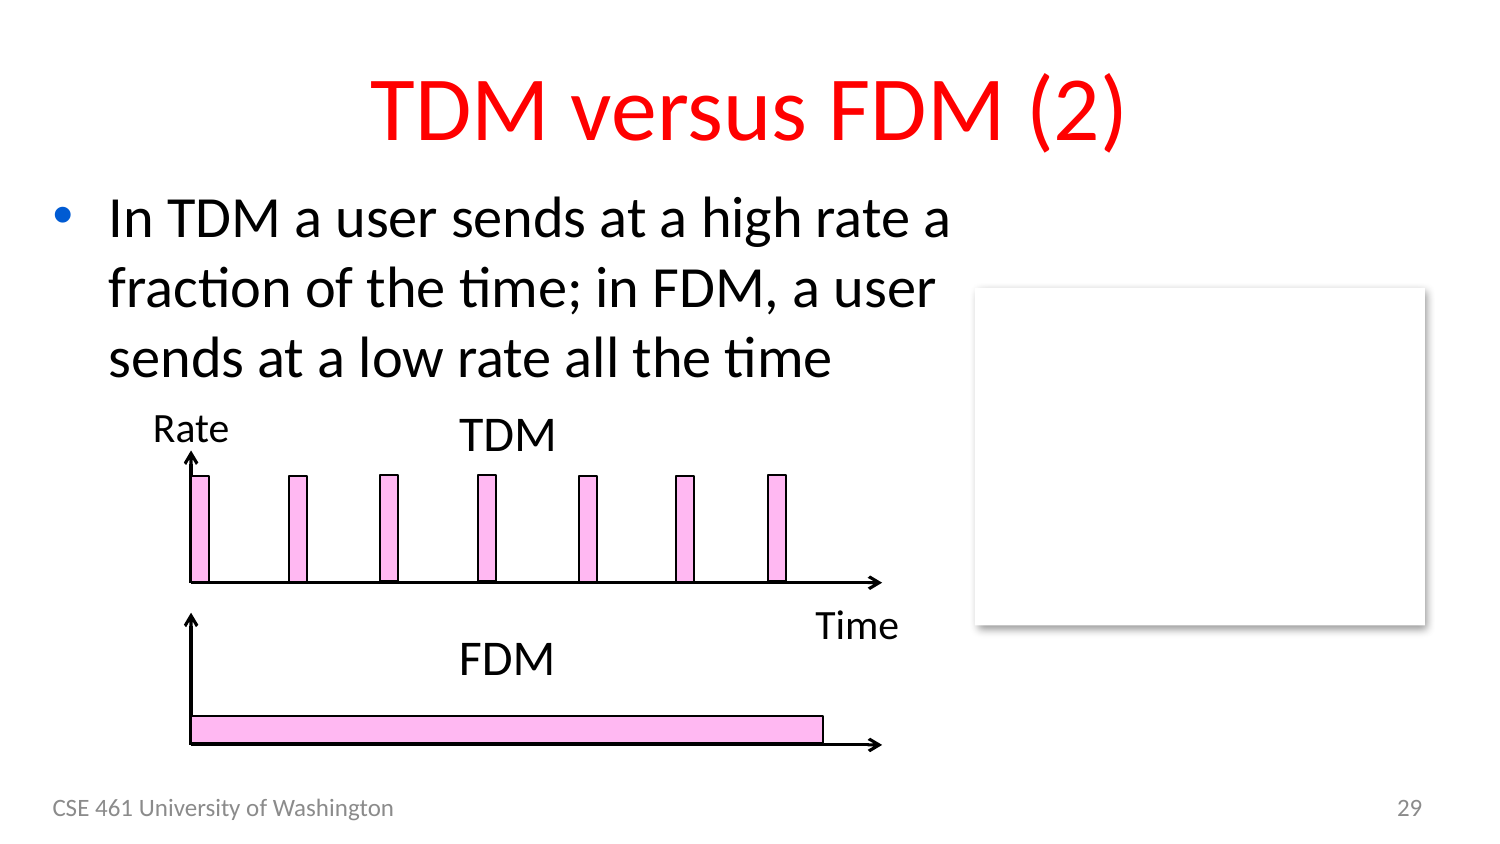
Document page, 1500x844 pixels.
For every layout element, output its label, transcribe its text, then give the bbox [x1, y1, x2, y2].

slide_number 29 [1087, 784, 1438, 830]
title TDM versus FDM (2) [37, 33, 1463, 175]
footer CSE 461 University of Washington [37, 784, 513, 830]
list In TDM a user sends at a high rate a fraction of the time; in FDM, a user sends at a low rate all the time [37, 171, 975, 760]
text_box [138, 393, 913, 746]
